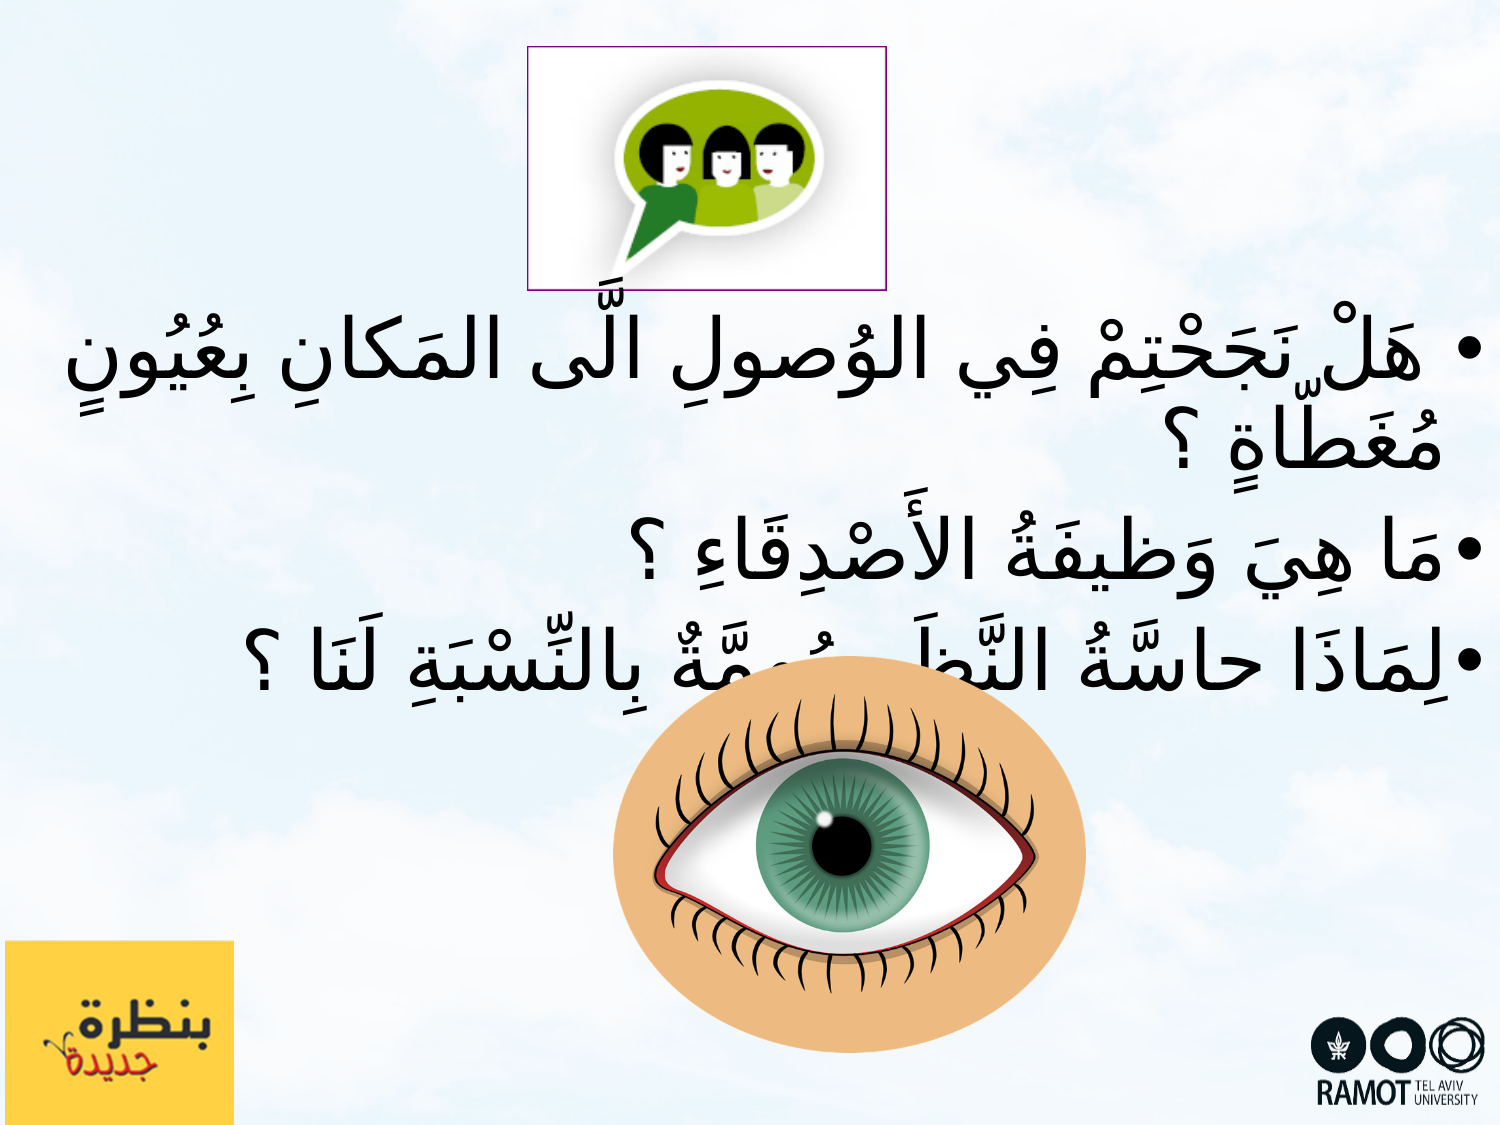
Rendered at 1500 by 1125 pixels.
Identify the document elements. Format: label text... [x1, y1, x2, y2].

picture [1302, 1005, 1494, 1115]
picture [613, 656, 1086, 1053]
picture [527, 46, 887, 291]
picture [5, 940, 234, 1125]
list هَلْ نَجَحْتِمْ فِي الوُصولِ الَّى المَكانِ بِعُيُونٍ مُغَطّاةٍ ؟ مَا هِيَ وَظيفَةُ الأَصْدِقَاءِ ؟ لِمَاذَا حاسَّةُ النَّظَرِ مُهِمَّةٌ بِالنِّسْبَةِ لَنَا ؟ [5, 299, 1500, 1014]
